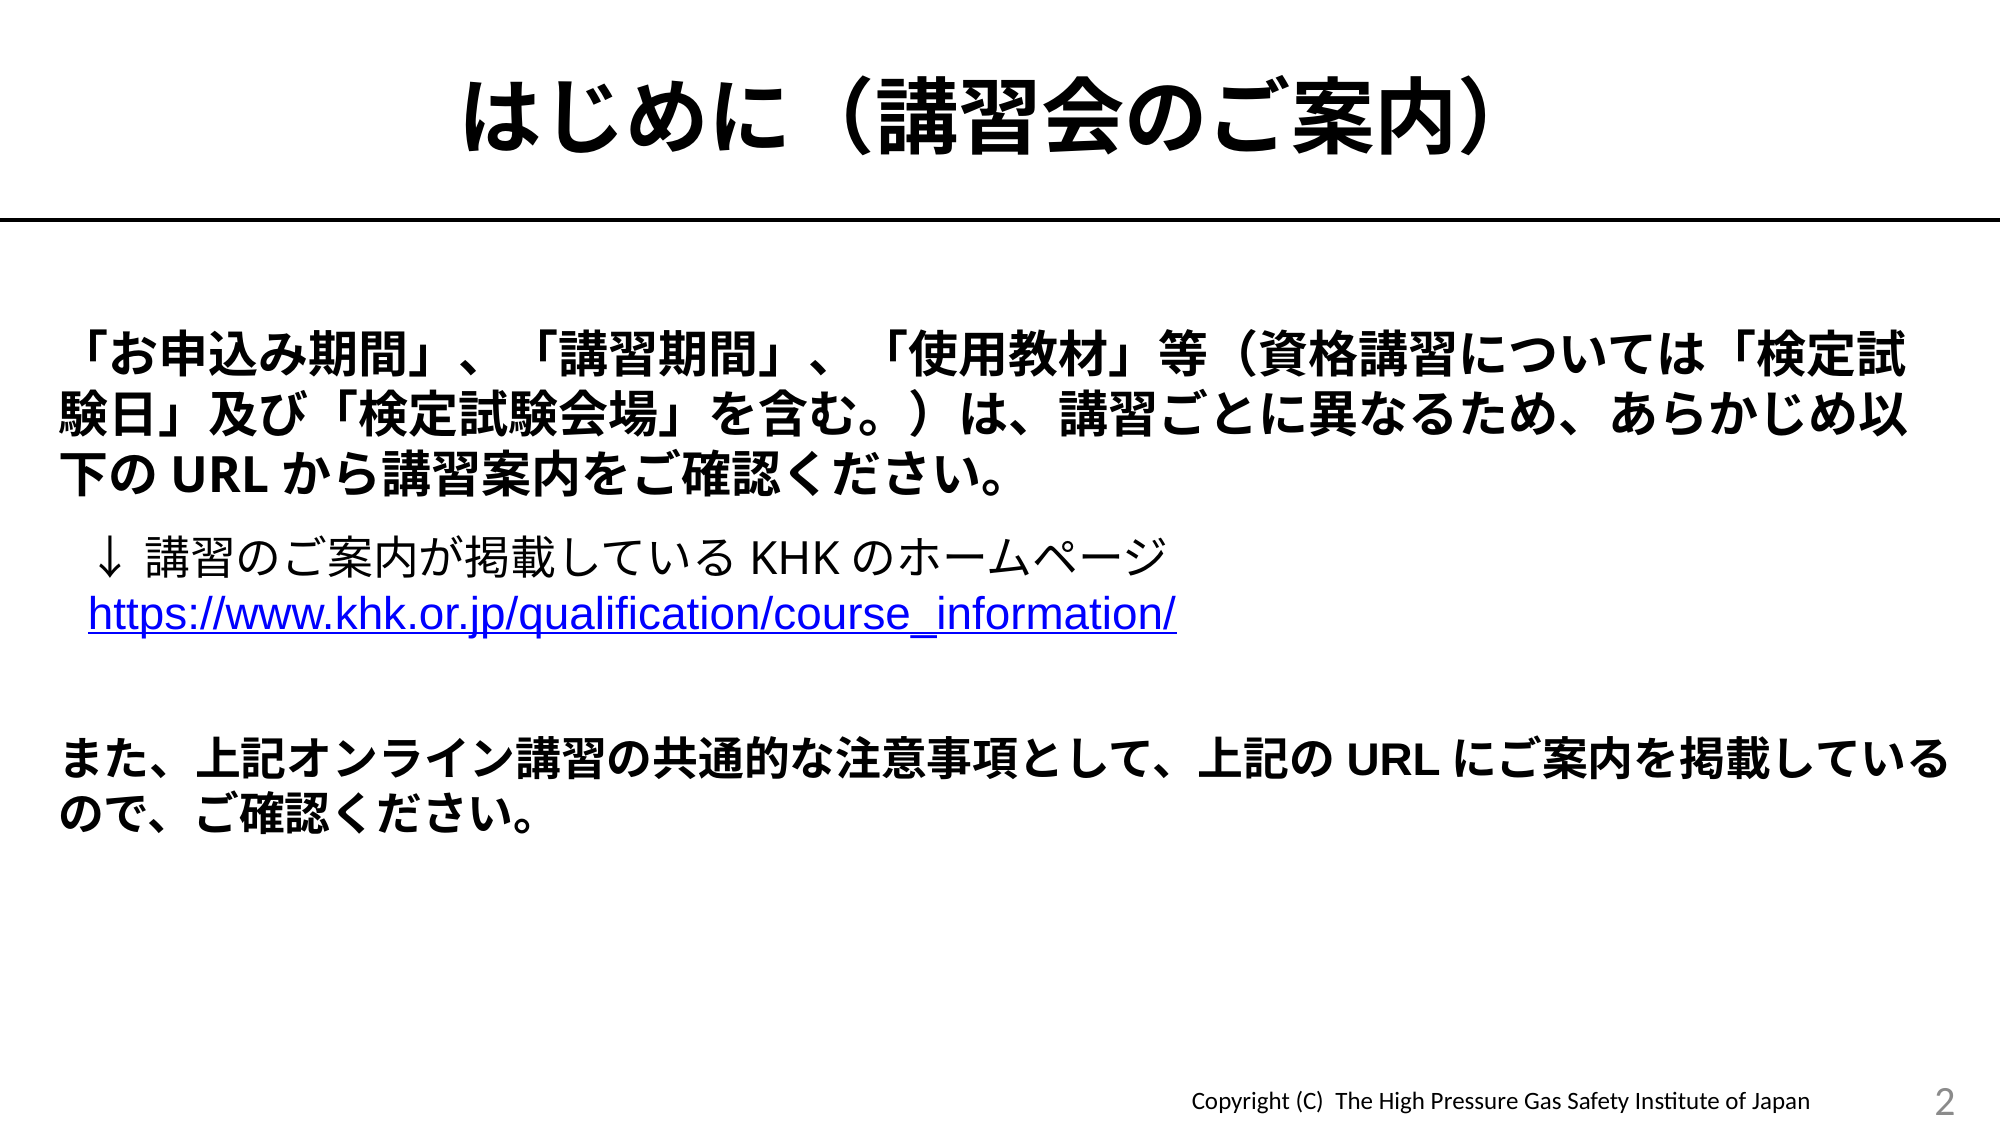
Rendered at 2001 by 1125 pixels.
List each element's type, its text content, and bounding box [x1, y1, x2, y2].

list 「お申込み期間」、「講習期間」、「使用教材」等（資格講習については「検定試験日」及び「検定試験会場」を含む。）は、講習ごとに異なるため、あらかじめ以下のURLから講習案内をご確認ください。 ↓講習のご案内が掲載しているKHKのホームページ https://www.khk.or.jp/qualification/course_information/ また、上記オンライン講習の共通的な注意事項として、上記のURLにご案内を掲載しているので、ご確認ください。 [43, 314, 1971, 1047]
slide_number 2 [1504, 1068, 1971, 1125]
title はじめに（講習会のご案内） [60, 20, 1940, 209]
